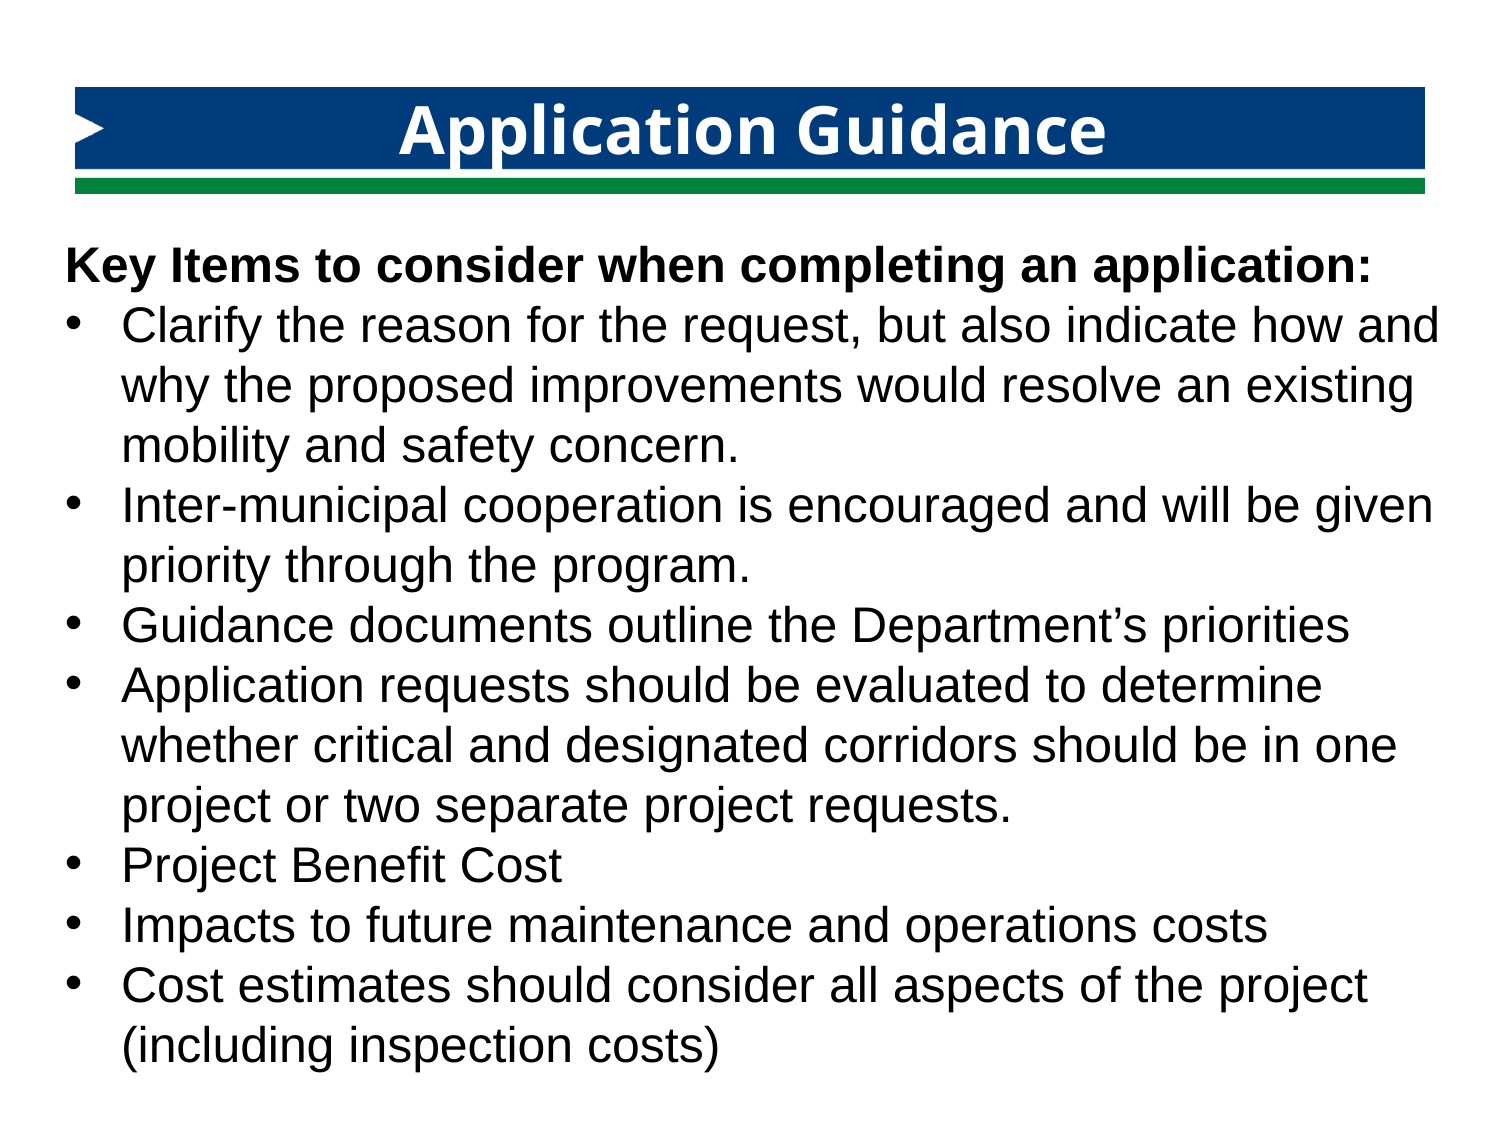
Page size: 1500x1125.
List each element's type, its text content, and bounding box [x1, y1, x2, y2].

picture [75, 87, 1425, 194]
text_box Application Guidance [91, 80, 1417, 176]
text_box Key Items to consider when completing an application: Clarify the reason for the request, but also indicate how and why the proposed improvements would resolve an existing mobility and safety concern. Inter-municipal cooperation is encouraged and will be given priority through the program. Guidance documents outline the Department’s priorities Application requests should be evaluated to determine whether critical and designated corridors should be in one project or two separate project requests. Project Benefit Cost Impacts to future maintenance and operations costs Cost estimates should consider all aspects of the project (including inspection costs) [50, 224, 1500, 1080]
